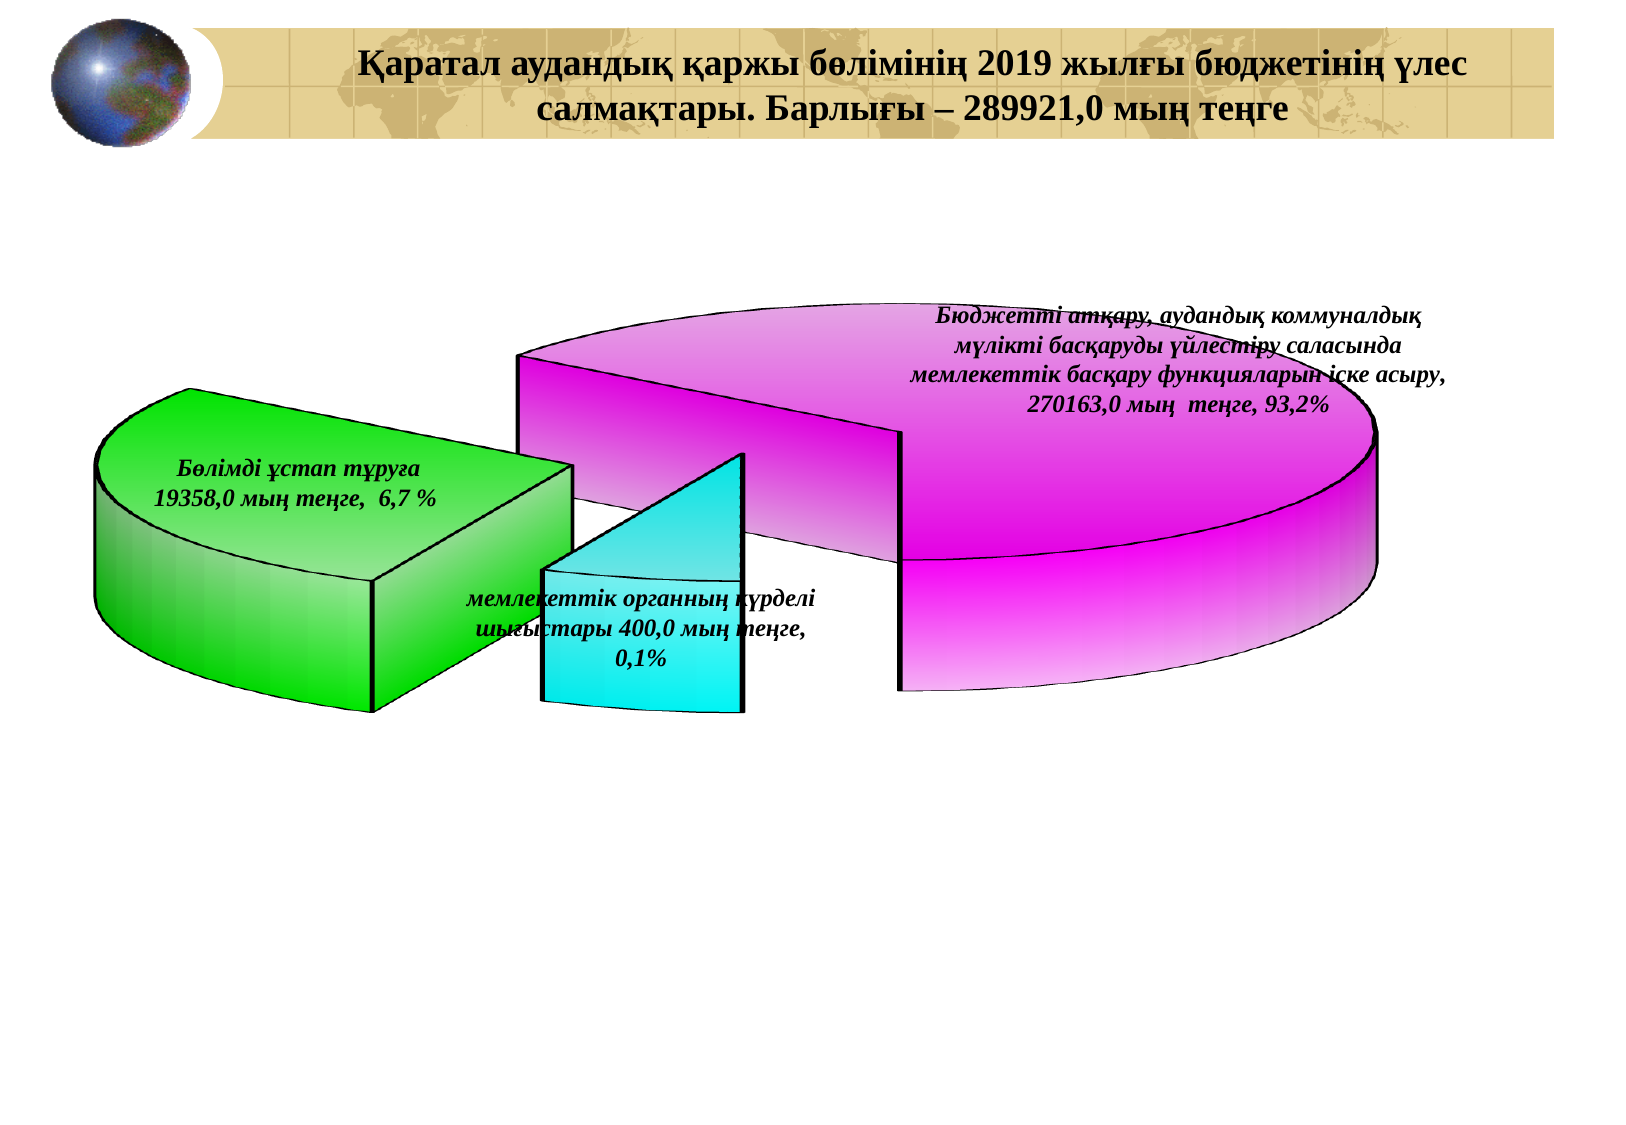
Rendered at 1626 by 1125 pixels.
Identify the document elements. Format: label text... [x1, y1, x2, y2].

picture [46, 14, 206, 151]
text_box Қаратал аудандық қаржы бөлімінің 2019 жылғы бюджетінің үлес салмақтары. Барлығы – 289921,0 мың теңге [292, 30, 1534, 135]
text_box Бюджетті атқару, аудандық коммуналдық мүлікті басқаруды үйлестіру саласында мемлекеттiк басқару функцияларын іске асыру, 270163,0 мың теңге, 93,2% [1405, 290, 1474, 426]
chart [80, 228, 1405, 1022]
